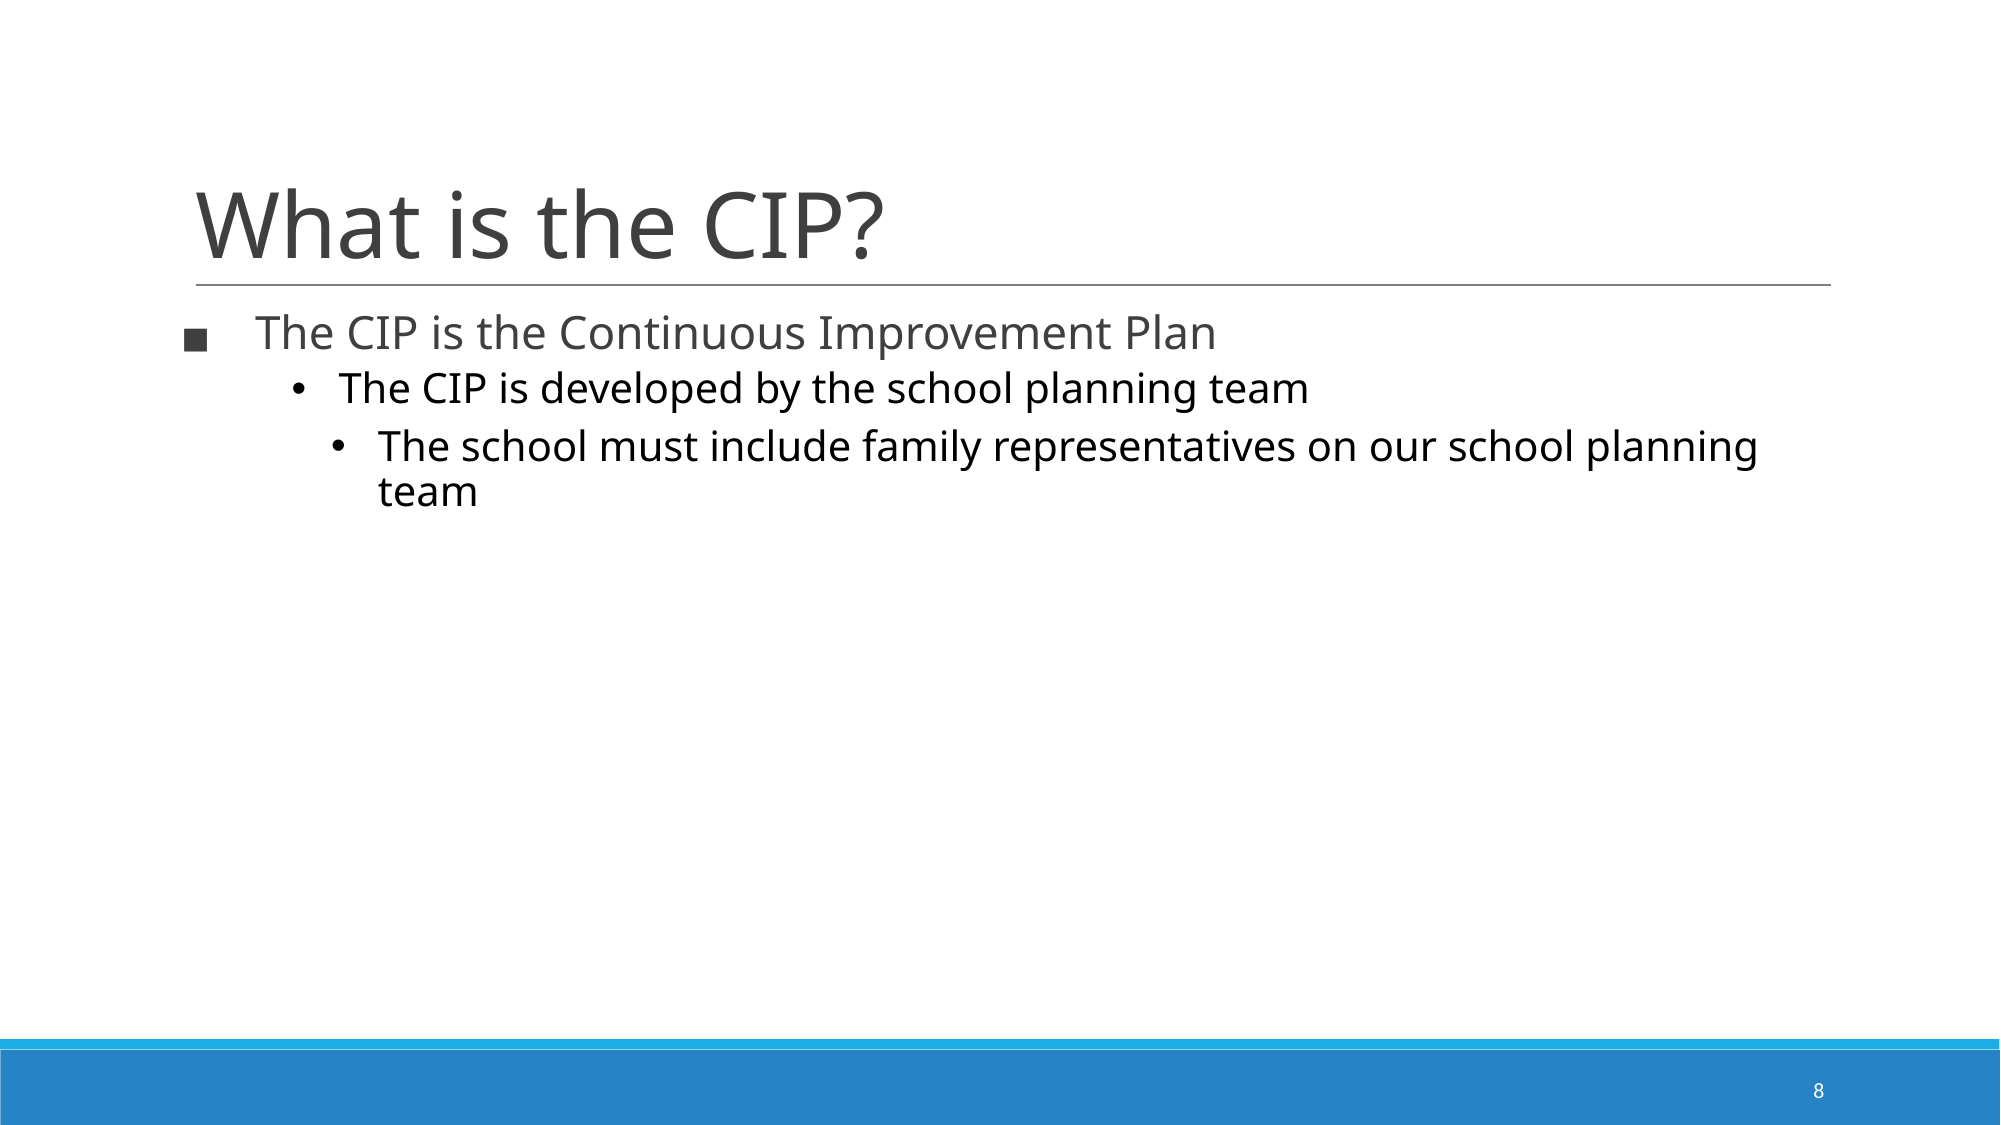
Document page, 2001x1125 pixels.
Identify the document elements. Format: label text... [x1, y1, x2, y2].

title What is the CIP? [180, 47, 1830, 285]
list The CIP is the Continuous Improvement Plan The CIP is developed by the school planning team The school must include family representatives on our school planning team [180, 302, 1830, 963]
slide_number ‹#› [1624, 1059, 1840, 1120]
